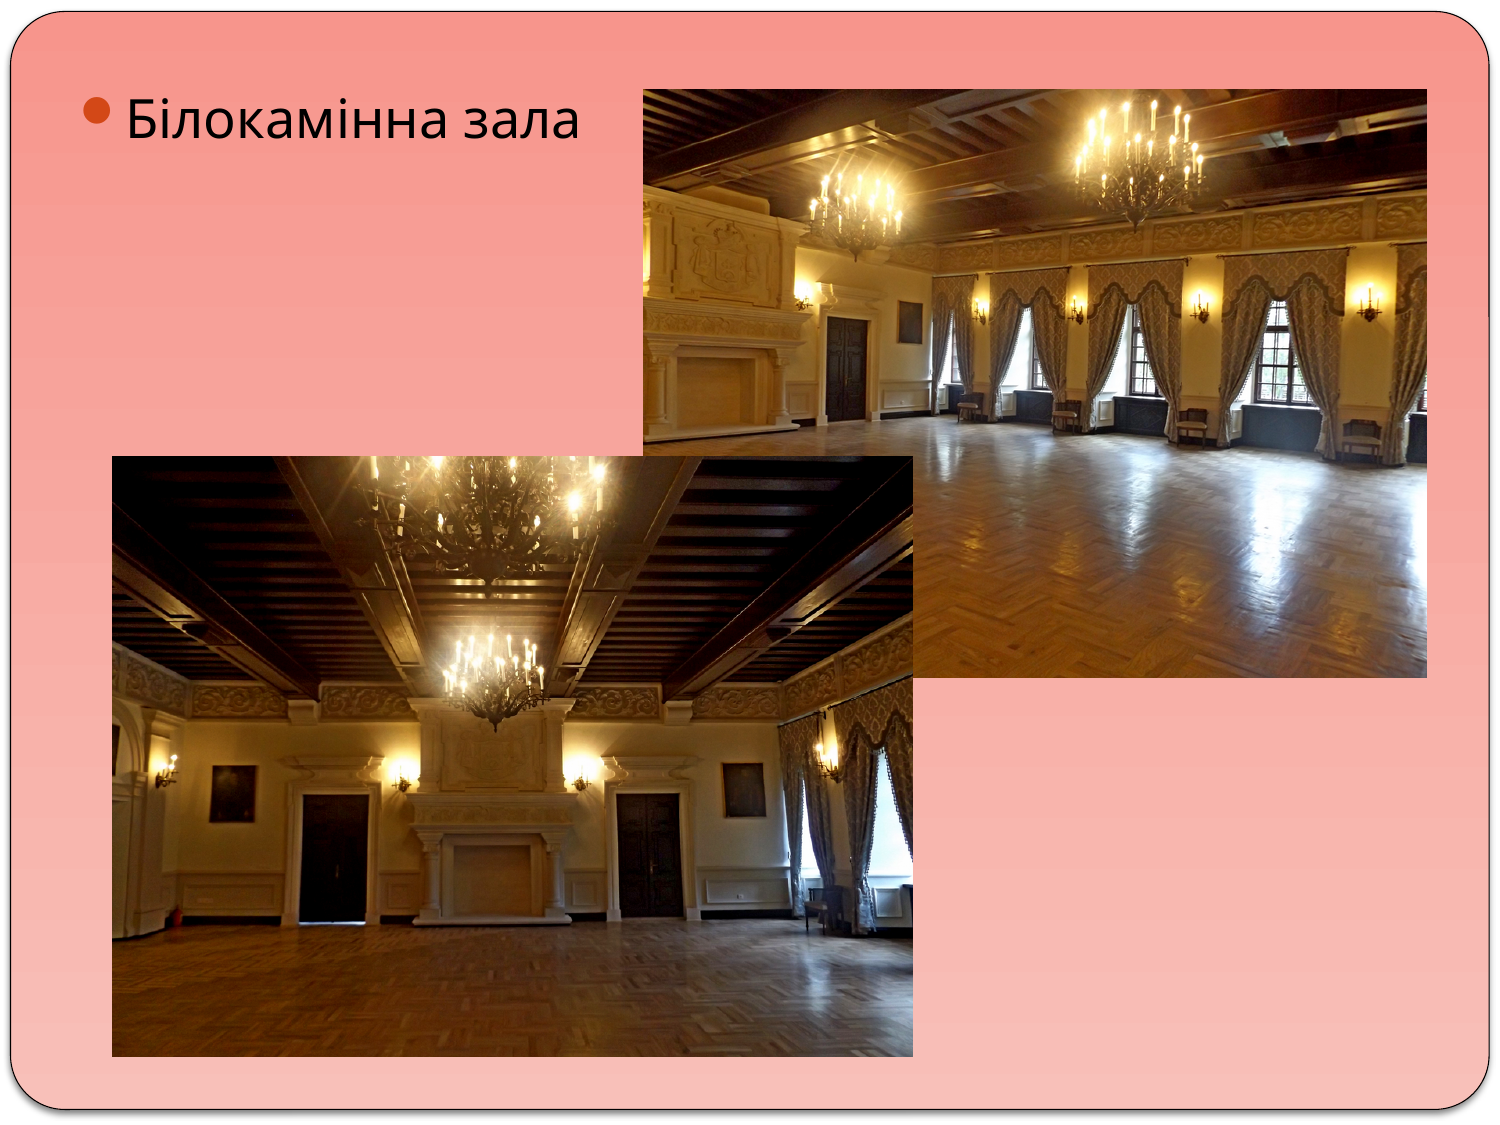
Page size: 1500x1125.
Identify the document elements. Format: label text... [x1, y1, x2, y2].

list Білокамінна зала [64, 76, 1340, 827]
picture [111, 89, 1428, 1057]
